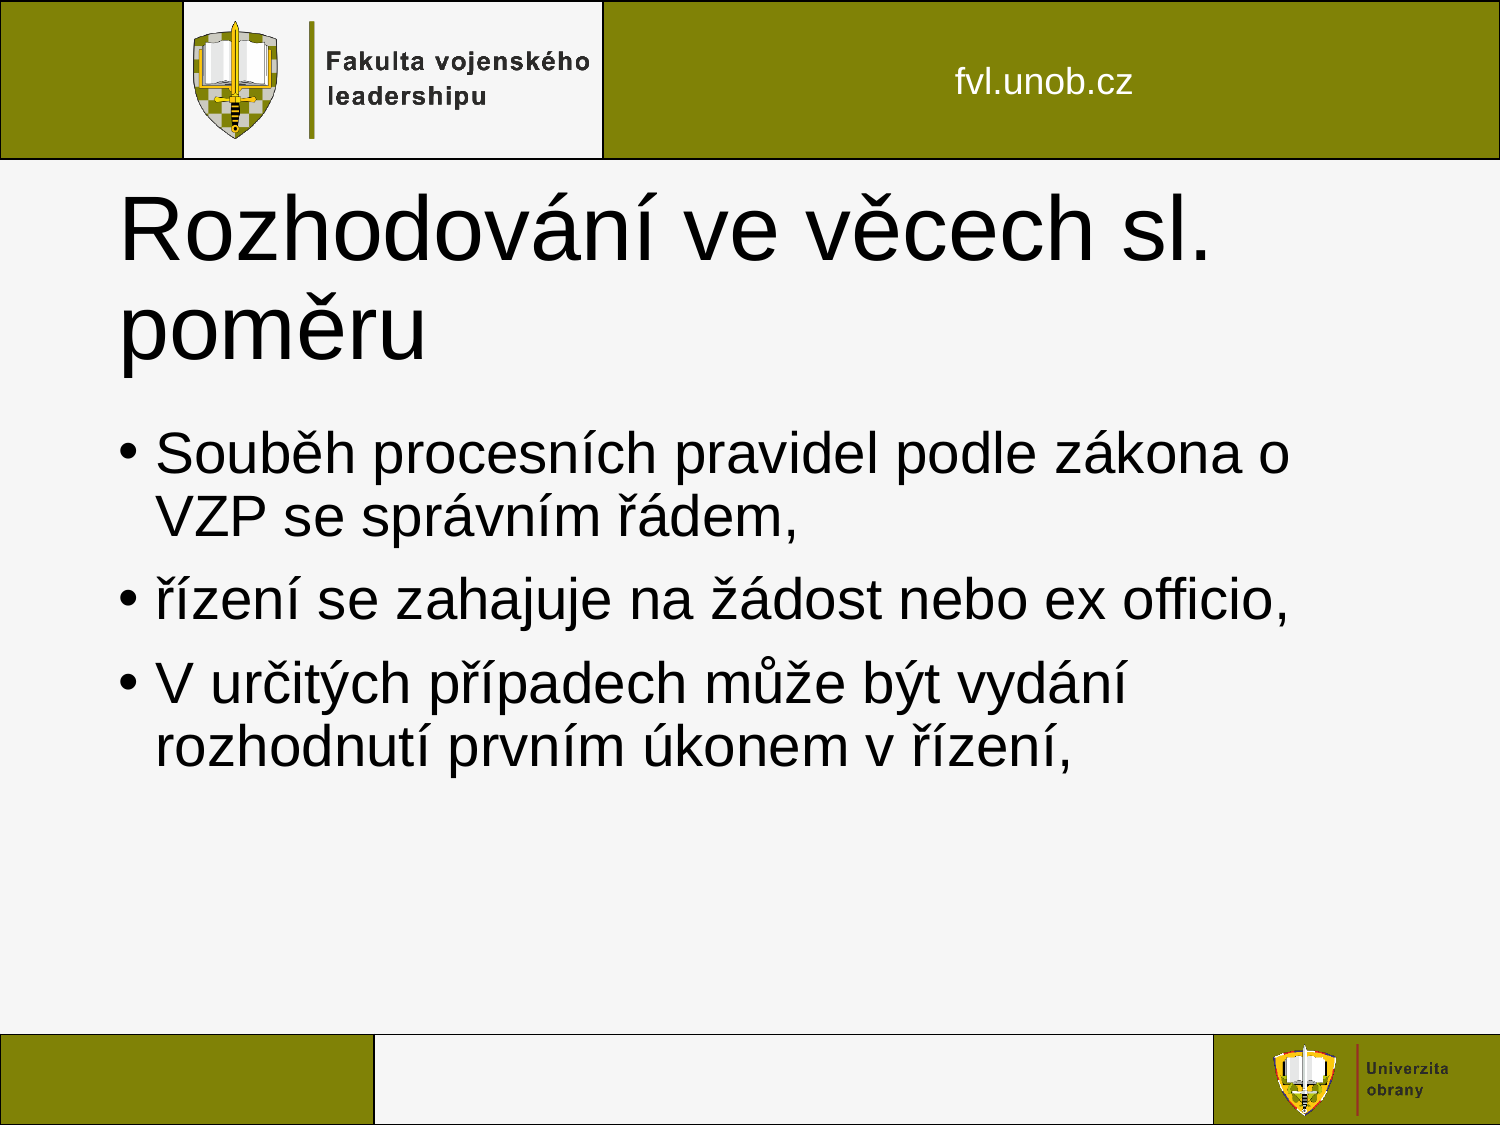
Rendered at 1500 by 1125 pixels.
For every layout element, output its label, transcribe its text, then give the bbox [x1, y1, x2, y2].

picture [1273, 1044, 1448, 1116]
title Rozhodování ve věcech sl. poměru [103, 171, 1397, 389]
picture [193, 21, 589, 139]
list Souběh procesních pravidel podle zákona o VZP se správním řádem, řízení se zahajuje na žádost nebo ex officio, V určitých případech může být vydání rozhodnutí prvním úkonem v řízení, [103, 415, 1397, 1014]
